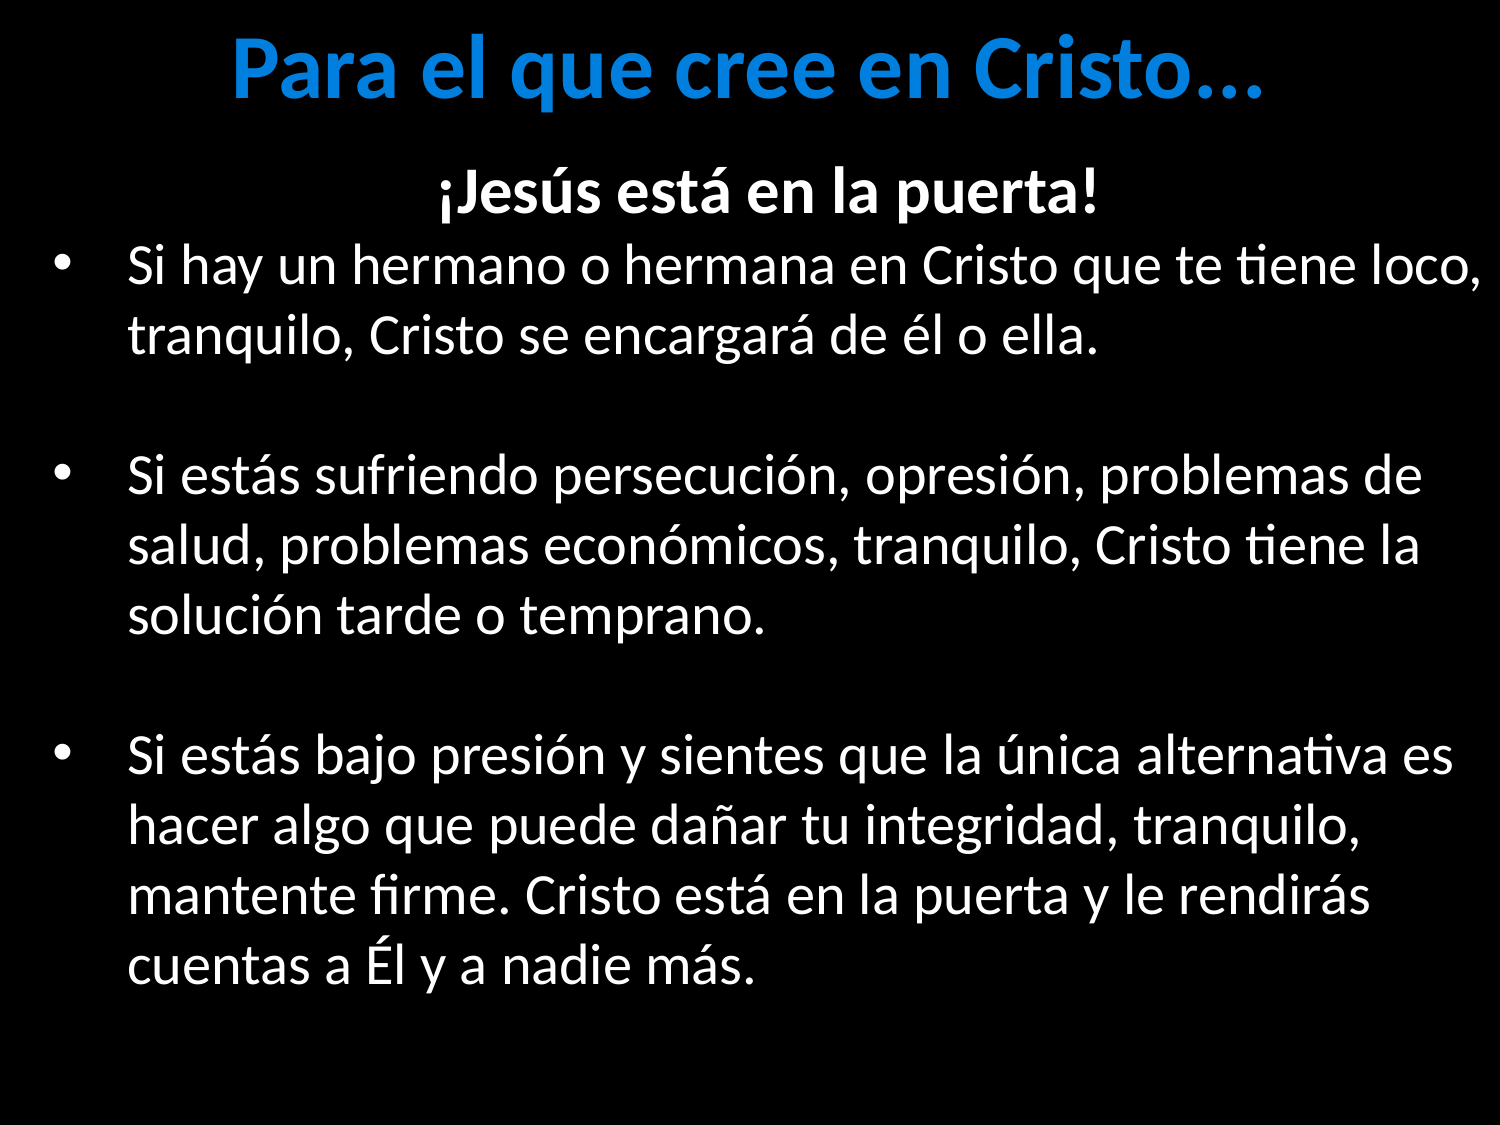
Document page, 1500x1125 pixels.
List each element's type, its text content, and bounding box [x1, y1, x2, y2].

text_box Para el que cree en Cristo... [0, 0, 1500, 125]
text_box ¡Jesús está en la puerta! Si hay un hermano o hermana en Cristo que te tiene loco, tranquilo, Cristo se encargará de él o ella. Si estás sufriendo persecución, opresión, problemas de salud, problemas económicos, tranquilo, Cristo tiene la solución tarde o temprano. Si estás bajo presión y sientes que la única alternativa es hacer algo que puede dañar tu integridad, tranquilo, mantente firme. Cristo está en la puerta y le rendirás cuentas a Él y a nadie más. [37, 139, 1500, 1004]
